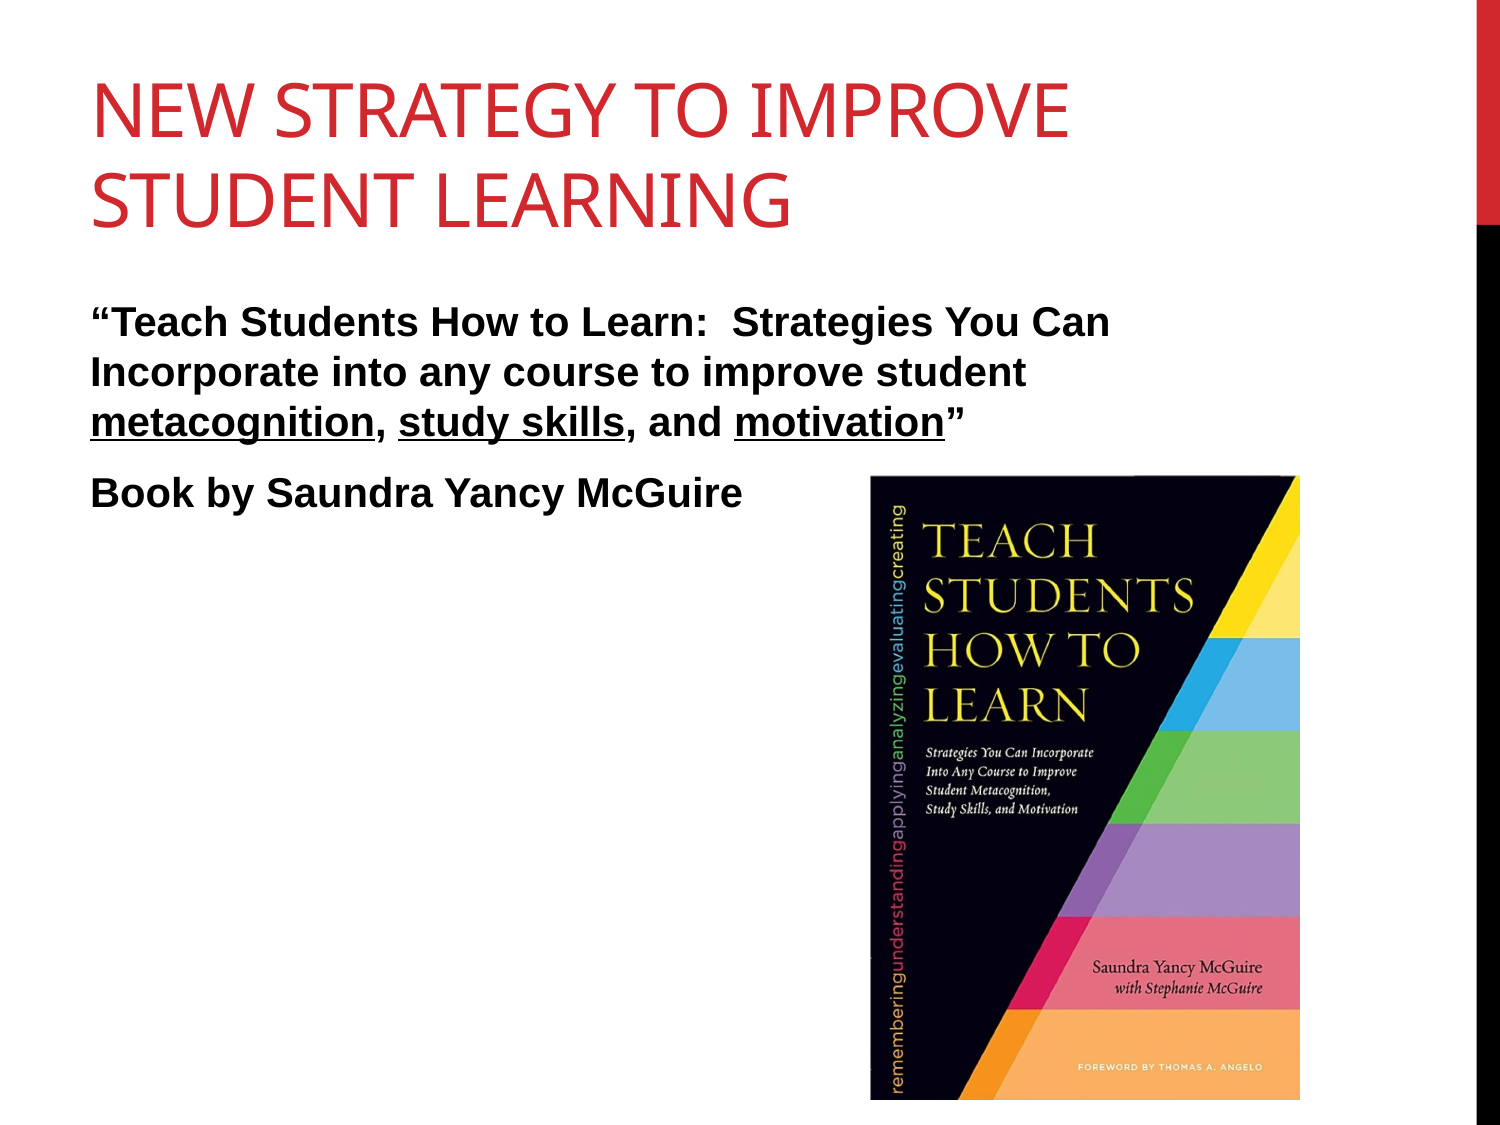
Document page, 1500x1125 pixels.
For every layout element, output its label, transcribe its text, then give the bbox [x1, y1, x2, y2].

picture [869, 474, 1301, 1101]
title New strategy to improve student learning [75, 25, 1300, 250]
list “Teach Students How to Learn: Strategies You Can Incorporate into any course to improve student metacognition, study skills, and motivation” Book by Saundra Yancy McGuire [75, 287, 1325, 1005]
